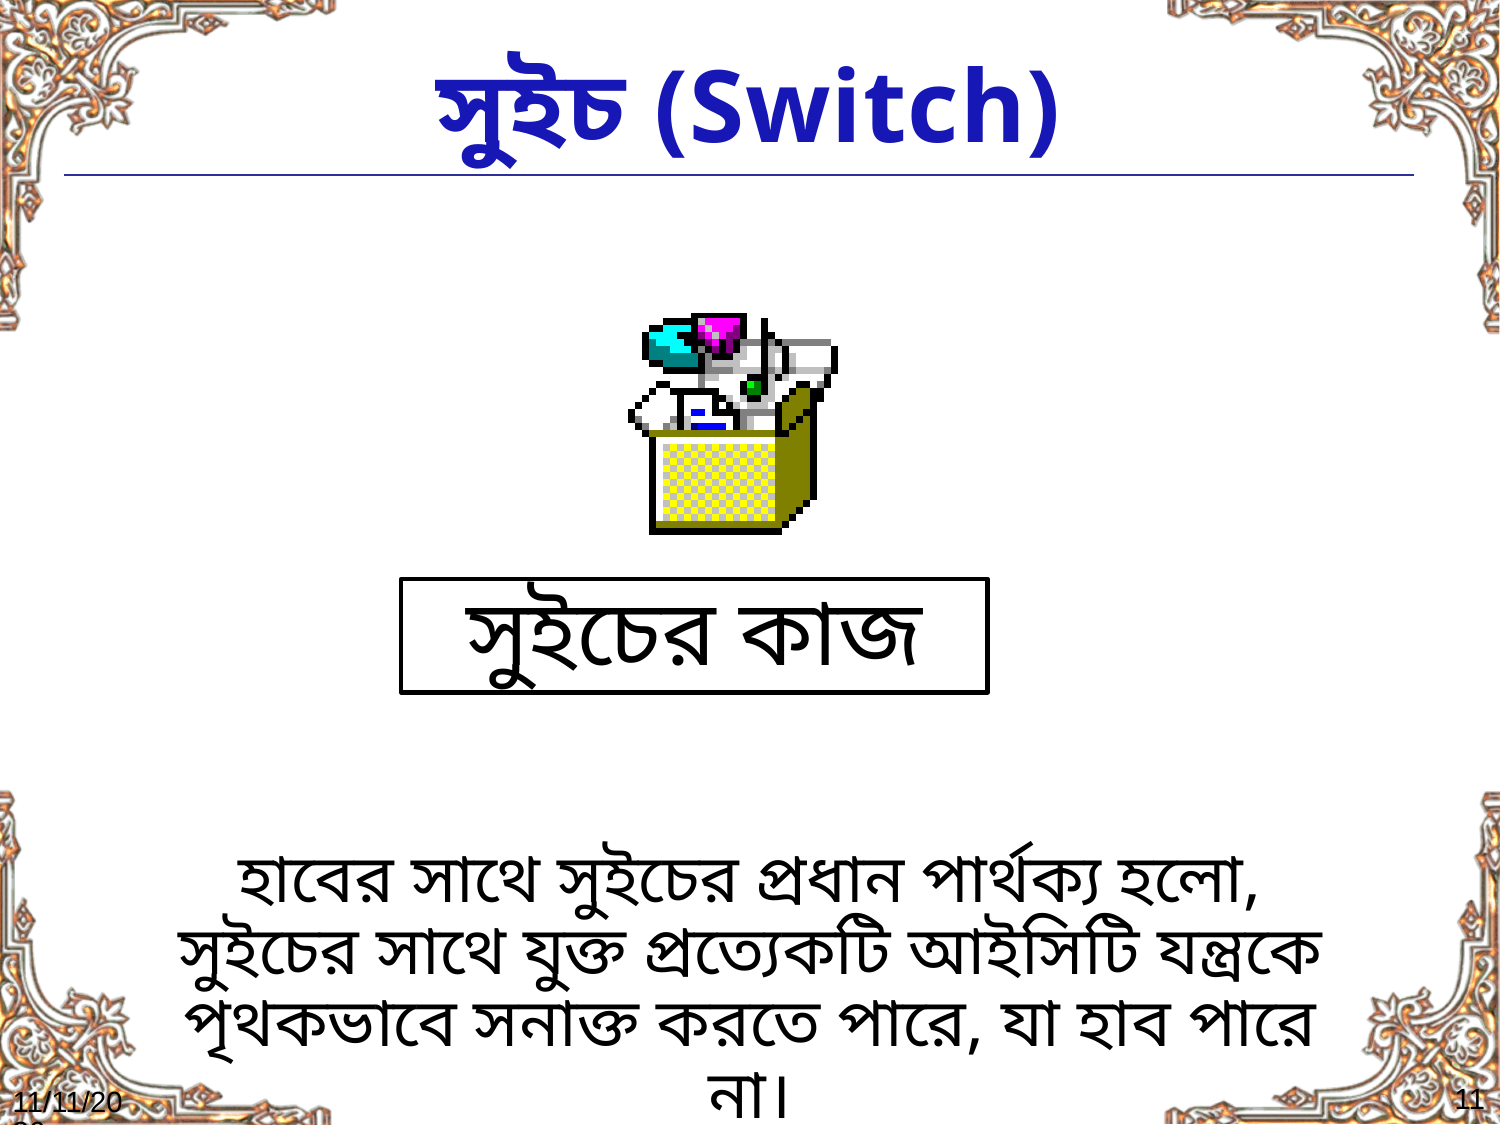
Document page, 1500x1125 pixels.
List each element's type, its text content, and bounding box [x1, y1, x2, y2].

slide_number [0, 1076, 125, 1125]
slide_number 11 [1425, 1072, 1500, 1123]
title সুইচ (Switch) [87, 62, 1438, 143]
picture [1156, 785, 1500, 1124]
picture [1160, 0, 1500, 343]
picture [0, 782, 337, 1076]
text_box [400, 312, 1066, 874]
picture [0, 0, 344, 337]
text_box হাবের সাথে সুইচের প্রধান পার্থক্য হলো, সুইচের সাথে যুক্ত প্রত্যেকটি আইসিটি যন্ত্রকে পৃথকভাবে সনাক্ত করতে পারে, যা হাব পারে না। [125, 837, 1375, 1125]
